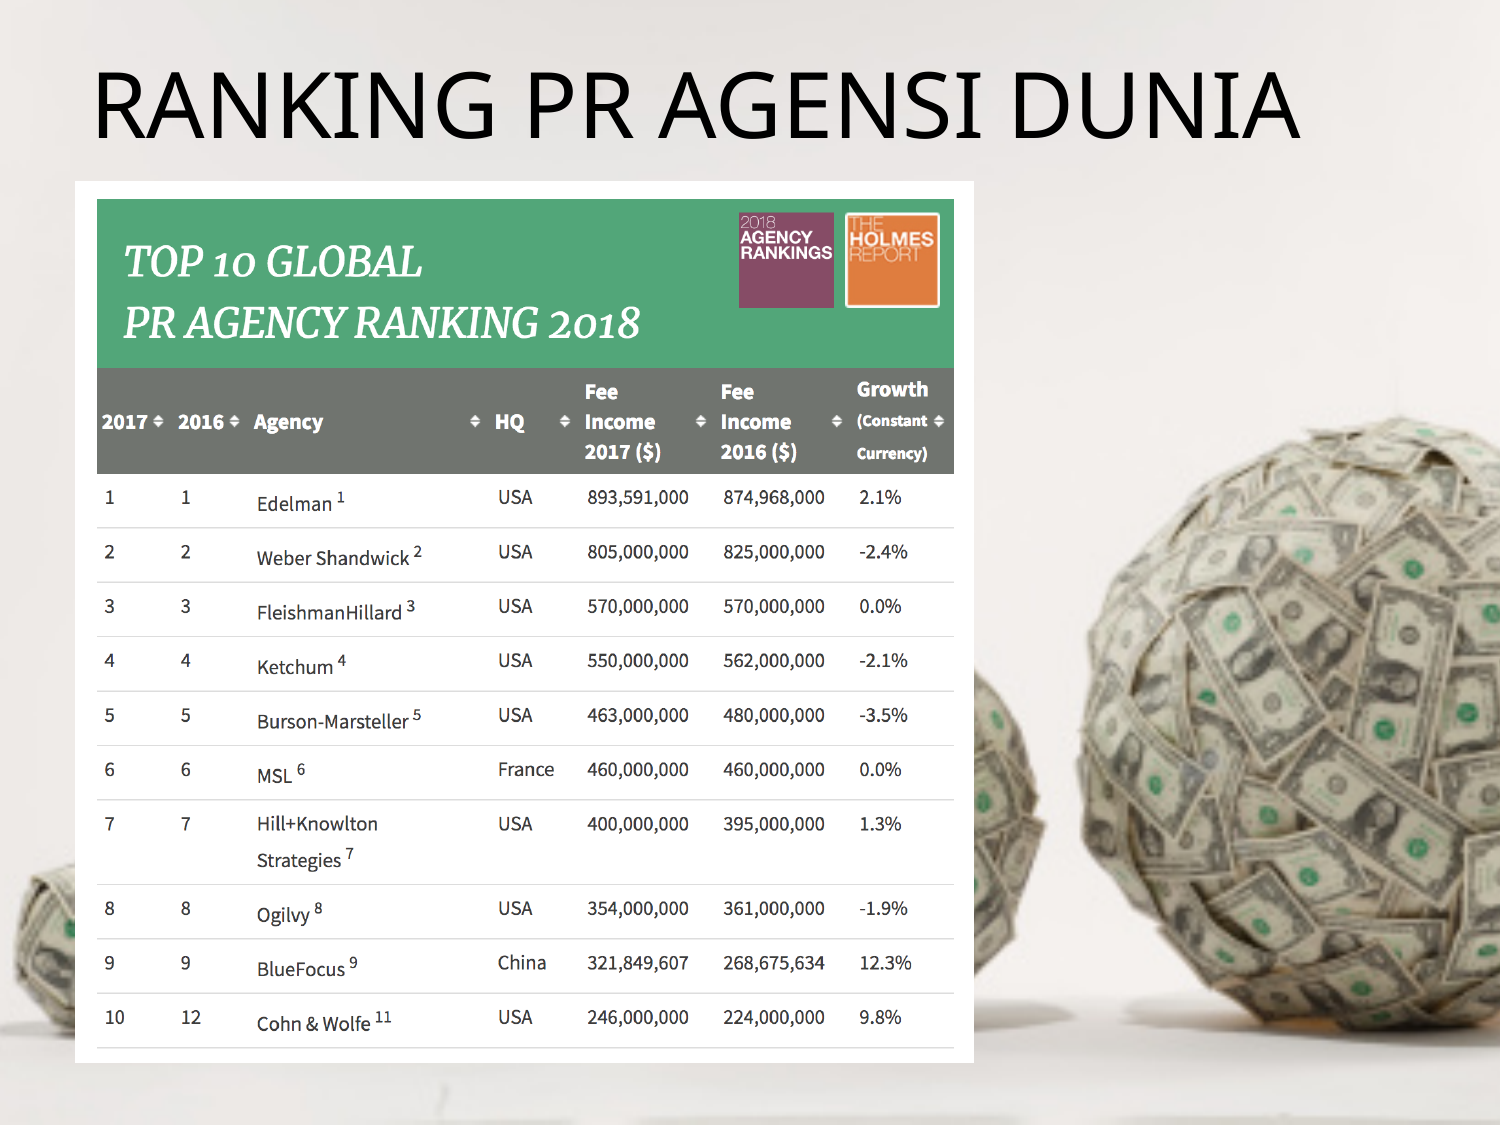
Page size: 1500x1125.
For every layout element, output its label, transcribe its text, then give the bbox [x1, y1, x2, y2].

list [74, 181, 974, 1064]
title RANKING PR AGENSI DUNIA [75, 8, 1425, 196]
picture [0, 0, 1500, 1125]
